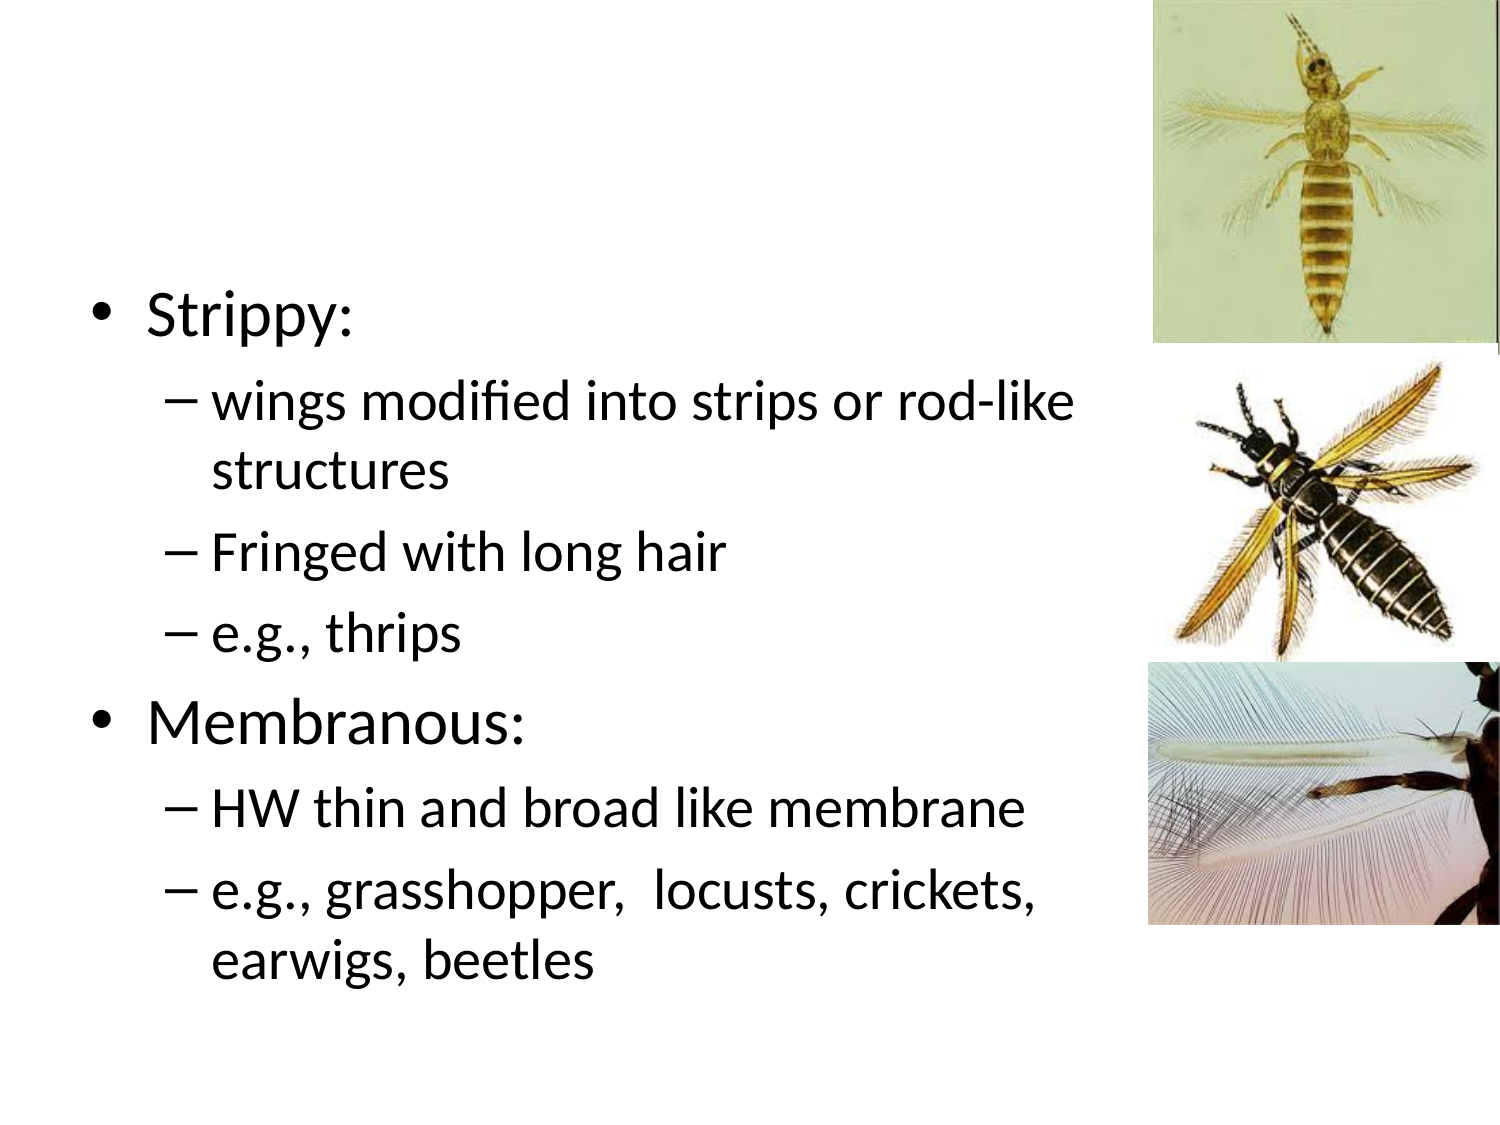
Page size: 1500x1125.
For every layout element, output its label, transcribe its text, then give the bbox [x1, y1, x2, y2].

picture [1147, 0, 1500, 926]
list Strippy: wings modified into strips or rod-like structures Fringed with long hair e.g., thrips Membranous: HW thin and broad like membrane e.g., grasshopper, locusts, crickets, earwigs, beetles [75, 262, 1125, 1005]
